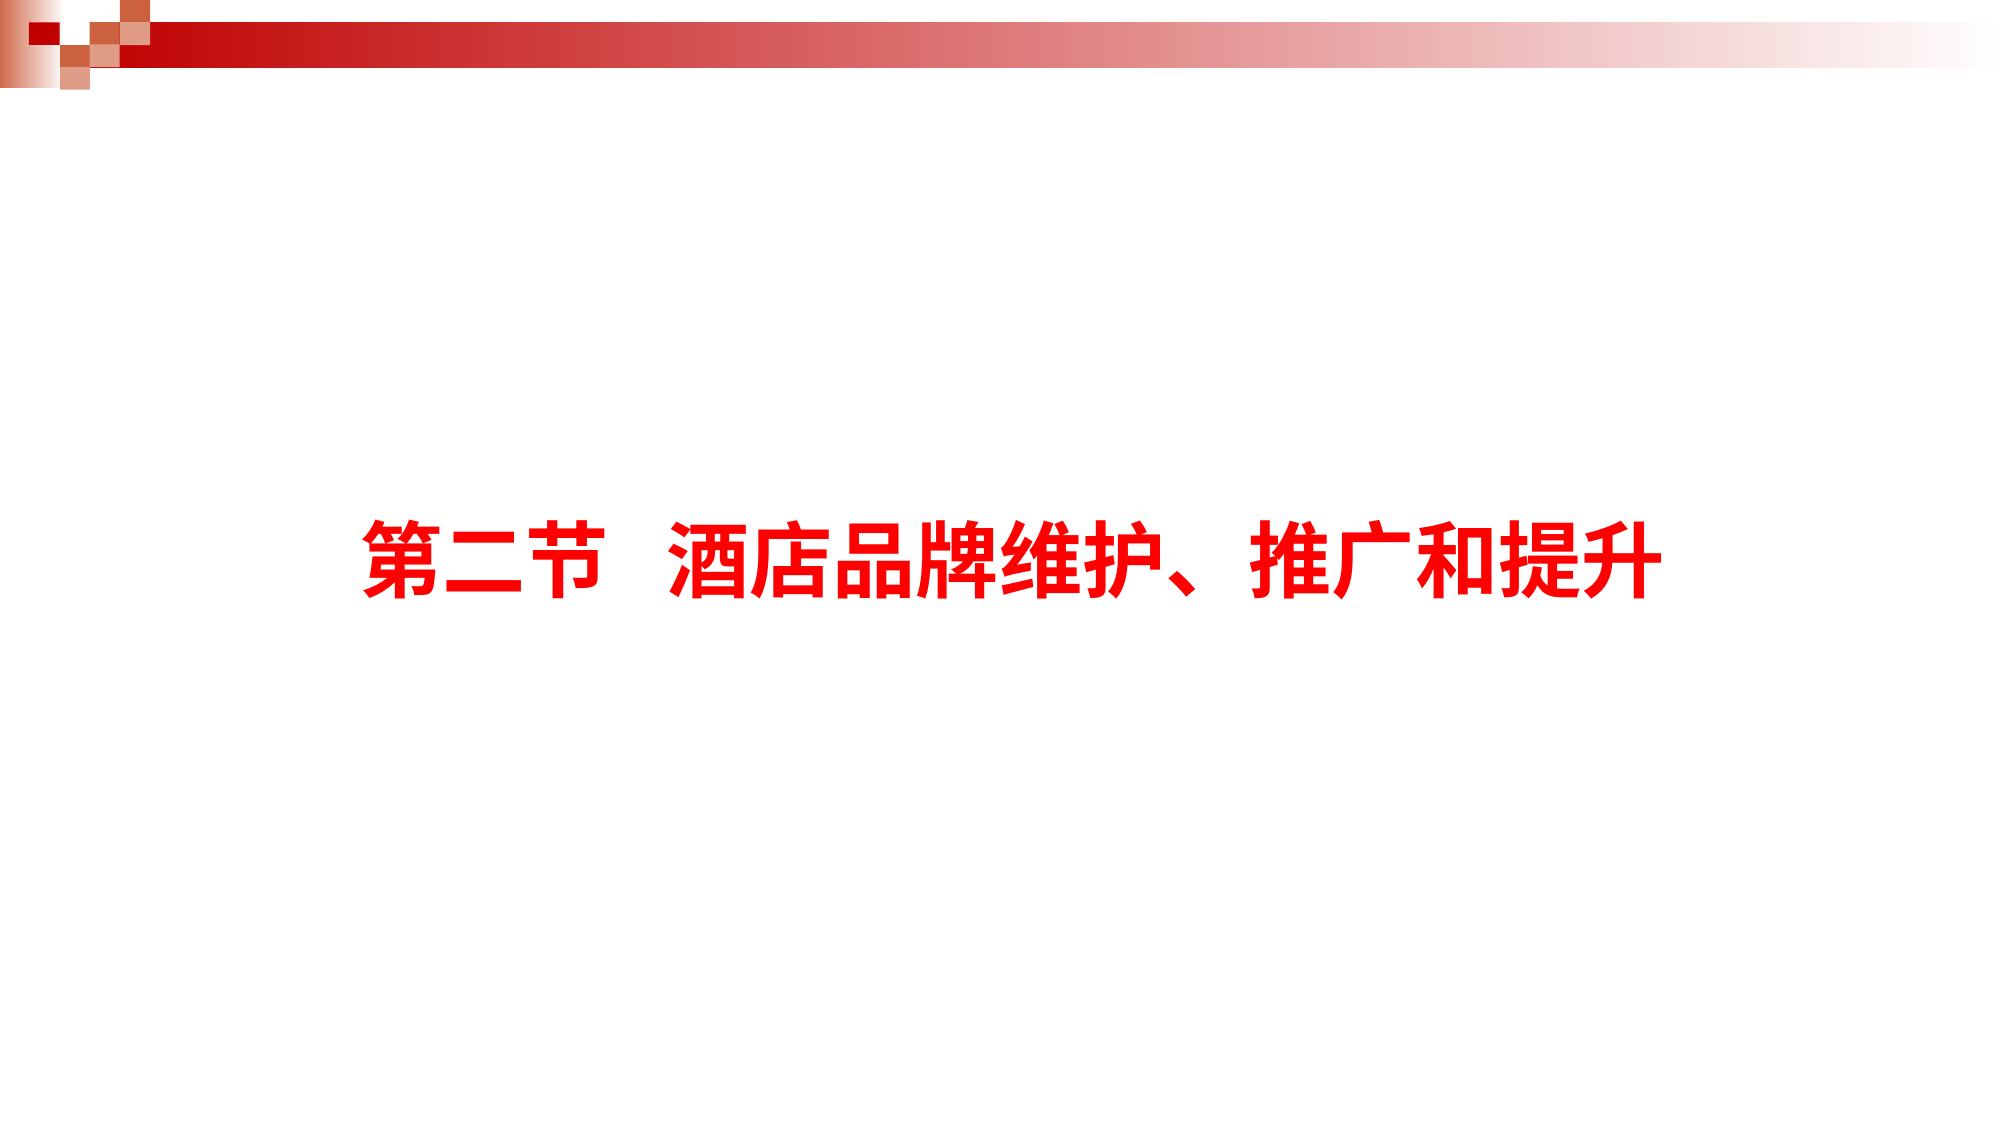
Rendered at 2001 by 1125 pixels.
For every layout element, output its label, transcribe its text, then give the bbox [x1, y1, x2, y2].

text_box 第二节 酒店品牌维护、推广和提升 [305, 400, 1720, 616]
